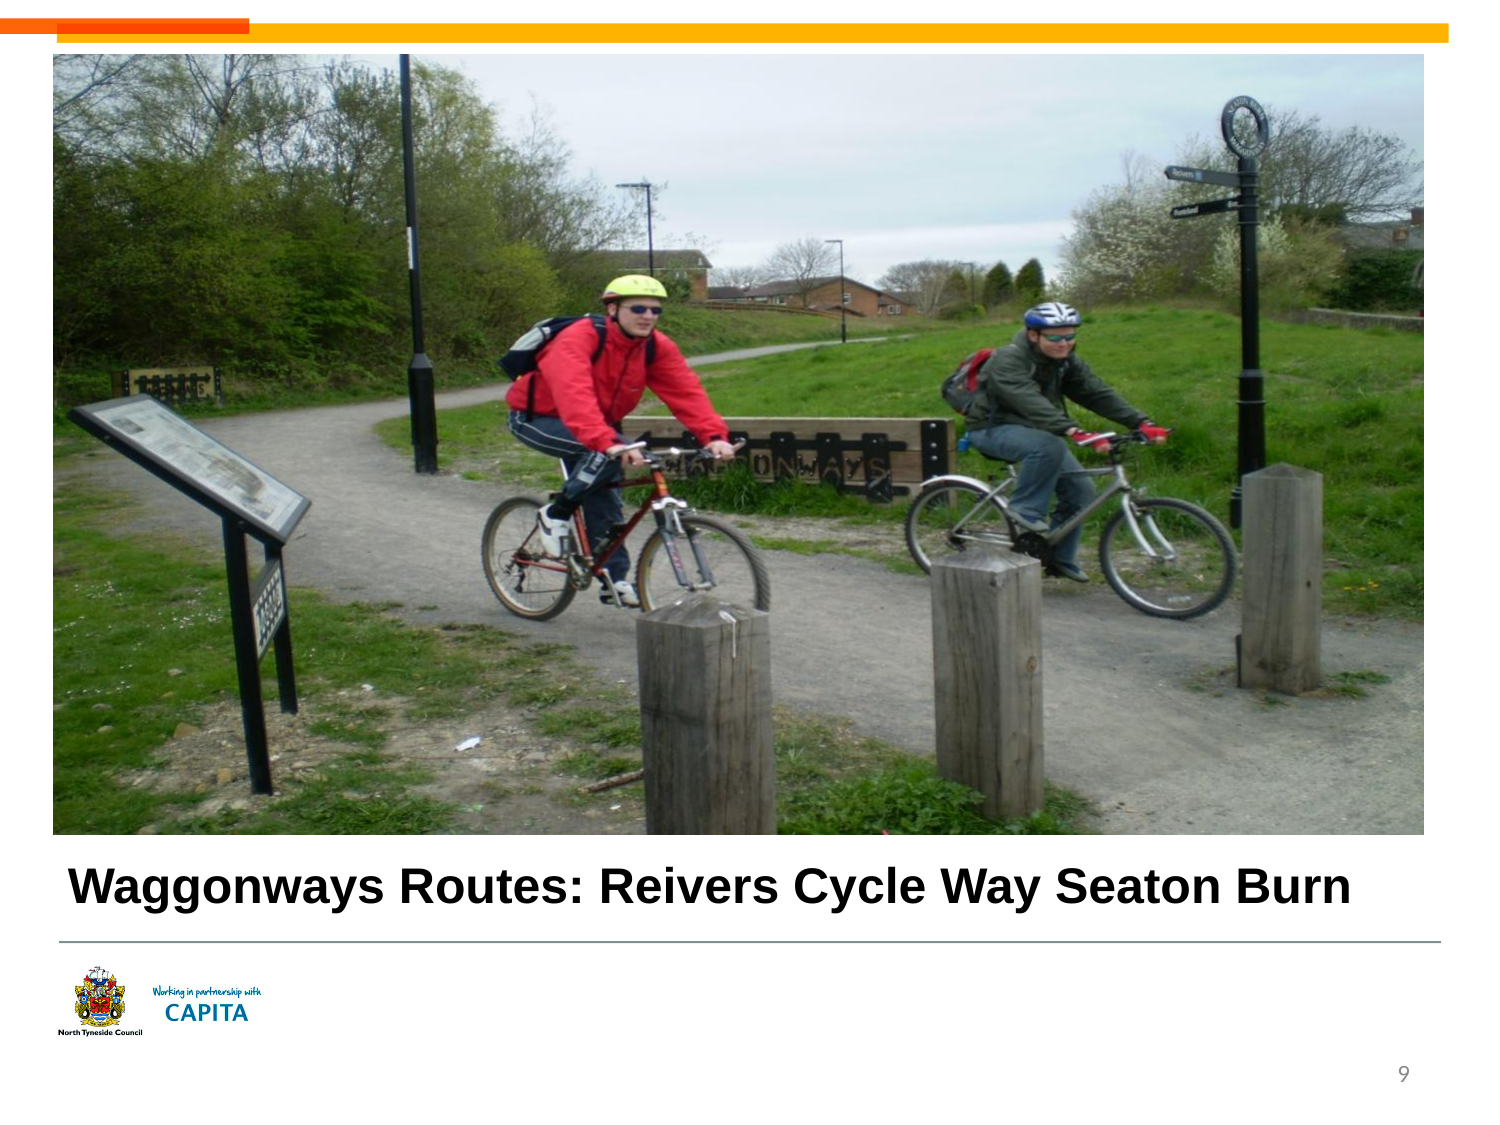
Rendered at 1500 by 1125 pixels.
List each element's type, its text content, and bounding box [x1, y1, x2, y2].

slide_number 9 [1074, 1073, 1425, 1103]
picture [0, 0, 1500, 1066]
